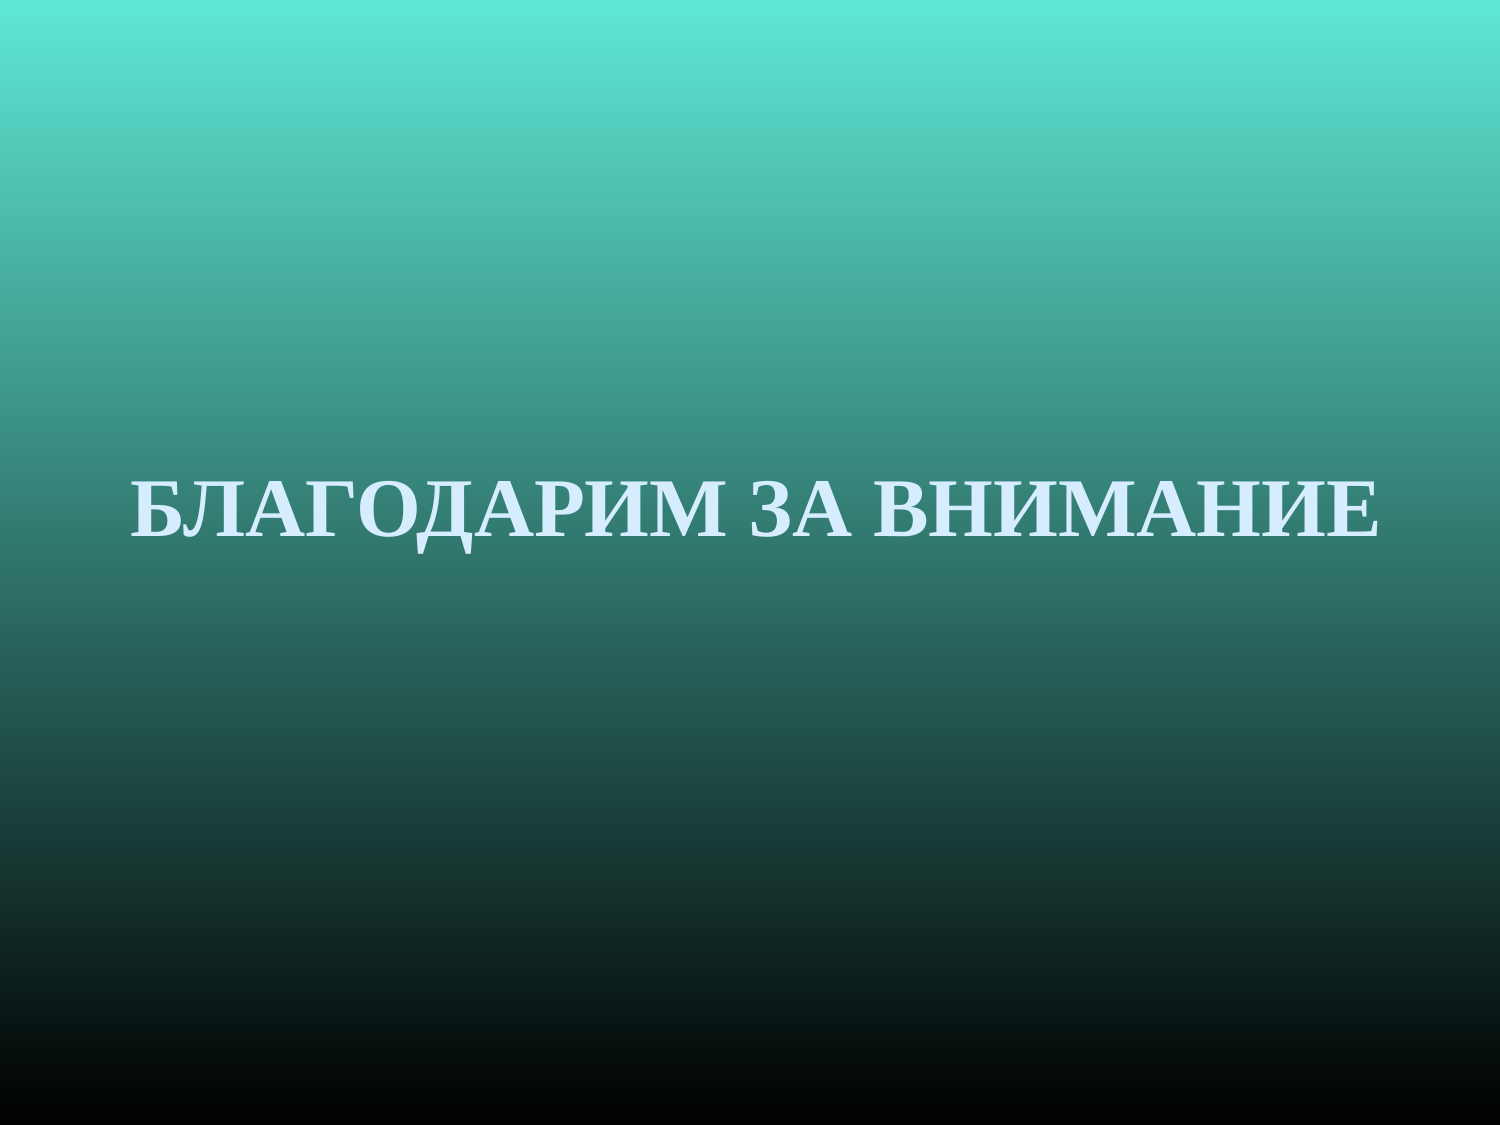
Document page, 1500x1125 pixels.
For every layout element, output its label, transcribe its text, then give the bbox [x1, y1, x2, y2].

title Благодарим за внимание [89, 445, 1425, 727]
